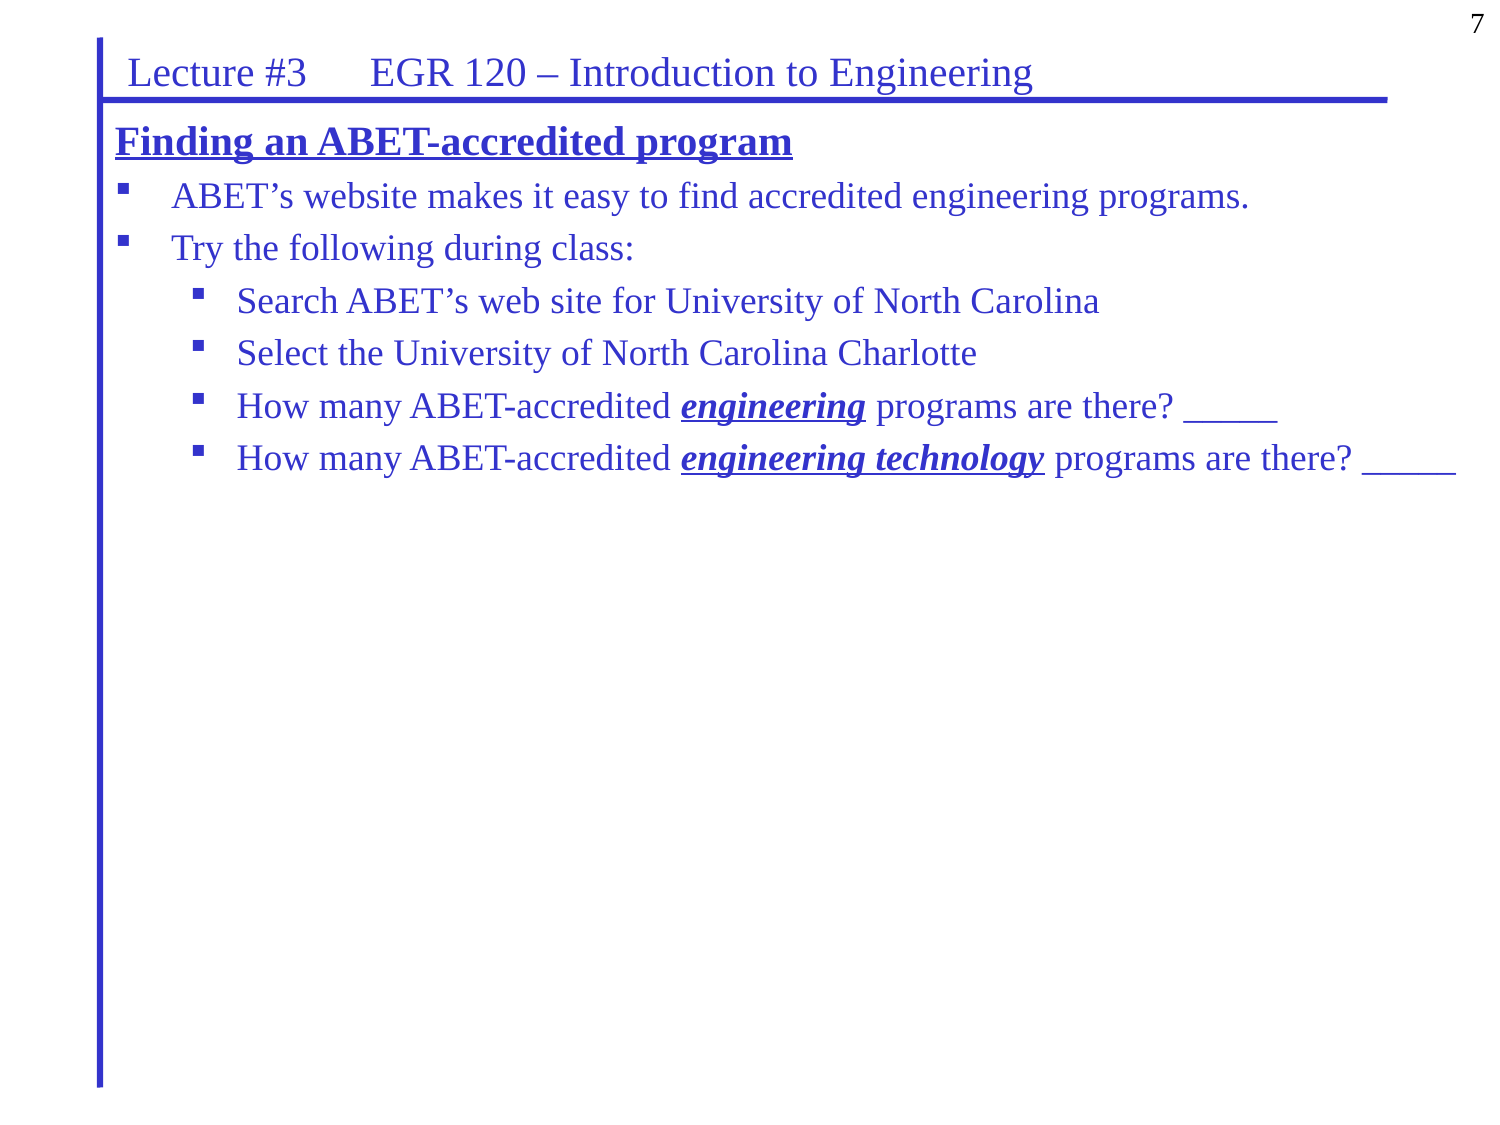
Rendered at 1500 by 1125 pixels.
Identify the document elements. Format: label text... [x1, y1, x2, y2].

slide_number 7 [1187, 0, 1500, 73]
text_box Finding an ABET-accredited program ABET’s website makes it easy to find accredited engineering programs. Try the following during class: Search ABET’s web site for University of North Carolina Select the University of North Carolina Charlotte How many ABET-accredited engineering programs are there? _____ How many ABET-accredited engineering technology programs are there? _____ [99, 105, 1500, 644]
text_box Lecture #3 EGR 120 – Introduction to Engineering [112, 37, 1288, 88]
